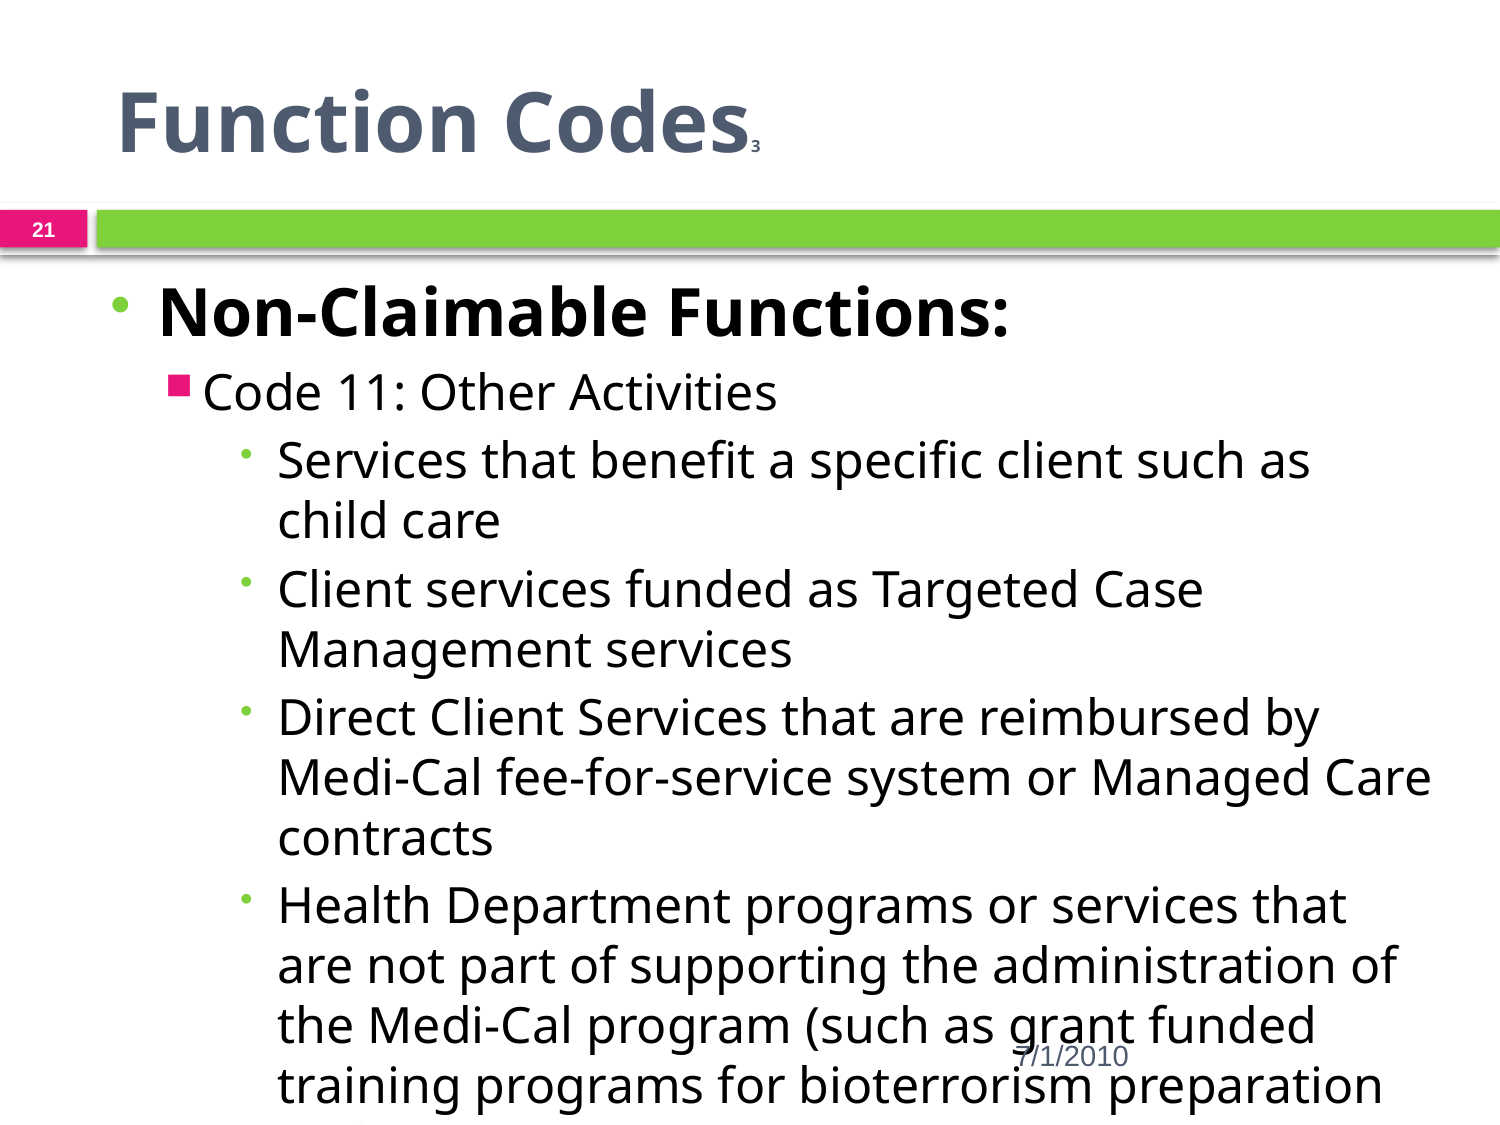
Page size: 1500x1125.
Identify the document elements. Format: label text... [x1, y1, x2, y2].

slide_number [999, 1025, 1438, 1085]
list Non-Claimable Functions: Code 11: Other Activities Services that benefit a specific client such as child care Client services funded as Targeted Case Management services Direct Client Services that are reimbursed by Medi-Cal fee-for-service system or Managed Care contracts Health Department programs or services that are not part of supporting the administration of the Medi-Cal program (such as grant funded training programs for bioterrorism preparation and mass immunization programs) [37, 262, 1451, 1051]
slide_number 21 [0, 208, 88, 249]
title Function Codes3 [100, 37, 1439, 201]
